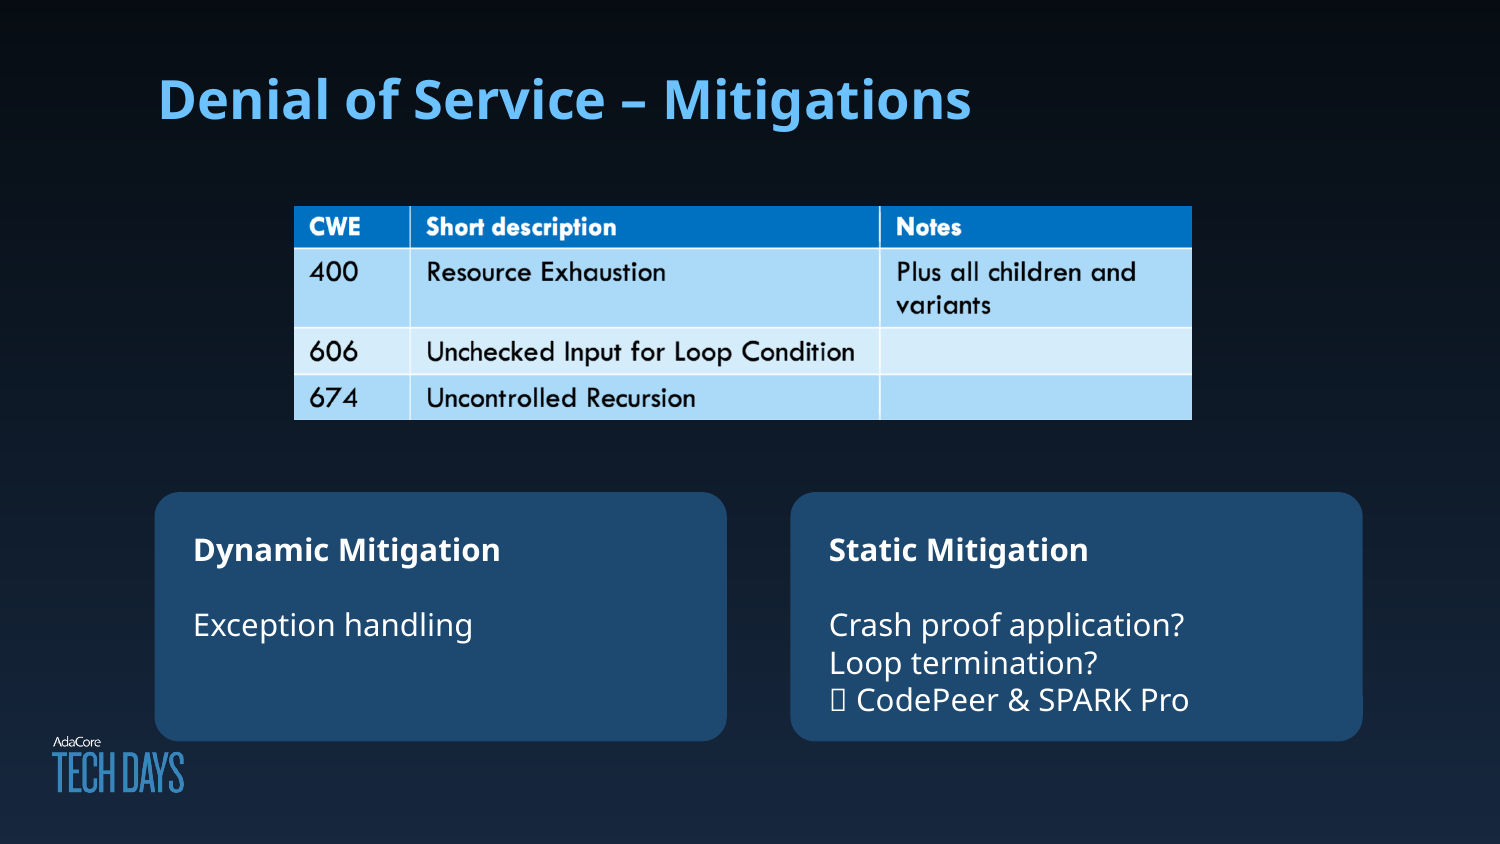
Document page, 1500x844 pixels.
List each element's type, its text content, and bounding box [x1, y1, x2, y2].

text_box Denial of Service – Mitigations [154, 55, 1444, 145]
picture [52, 736, 185, 794]
text_box Dynamic Mitigation Exception handling [154, 492, 727, 742]
text_box Static Mitigation Crash proof application? Loop termination?  CodePeer & SPARK Pro [790, 492, 1363, 742]
picture [294, 205, 1192, 420]
